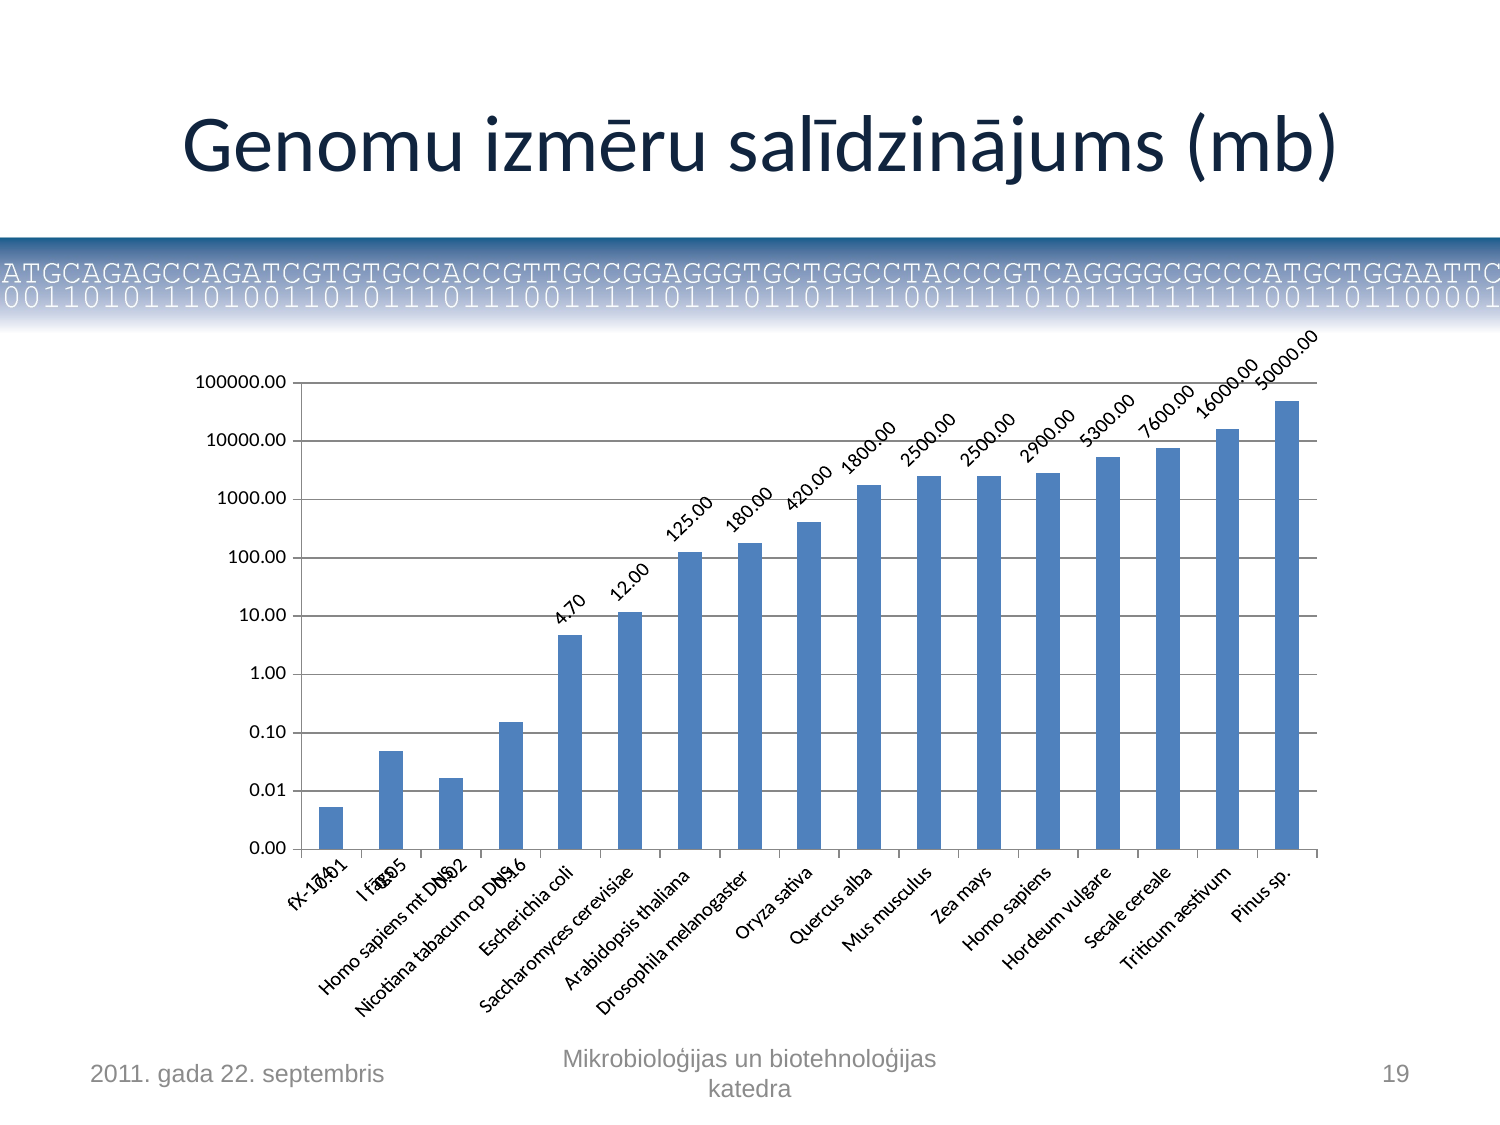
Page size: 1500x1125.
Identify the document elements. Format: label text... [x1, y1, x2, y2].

chart [170, 326, 1341, 1036]
slide_number 19 [1074, 1042, 1425, 1103]
title Genomu izmēru salīdzinājums (mb) [100, 45, 1425, 233]
footer Mikrobioloģijas un biotehnoloģijas katedra [512, 1045, 988, 1103]
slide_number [75, 1042, 425, 1103]
picture [0, 0, 1500, 1125]
